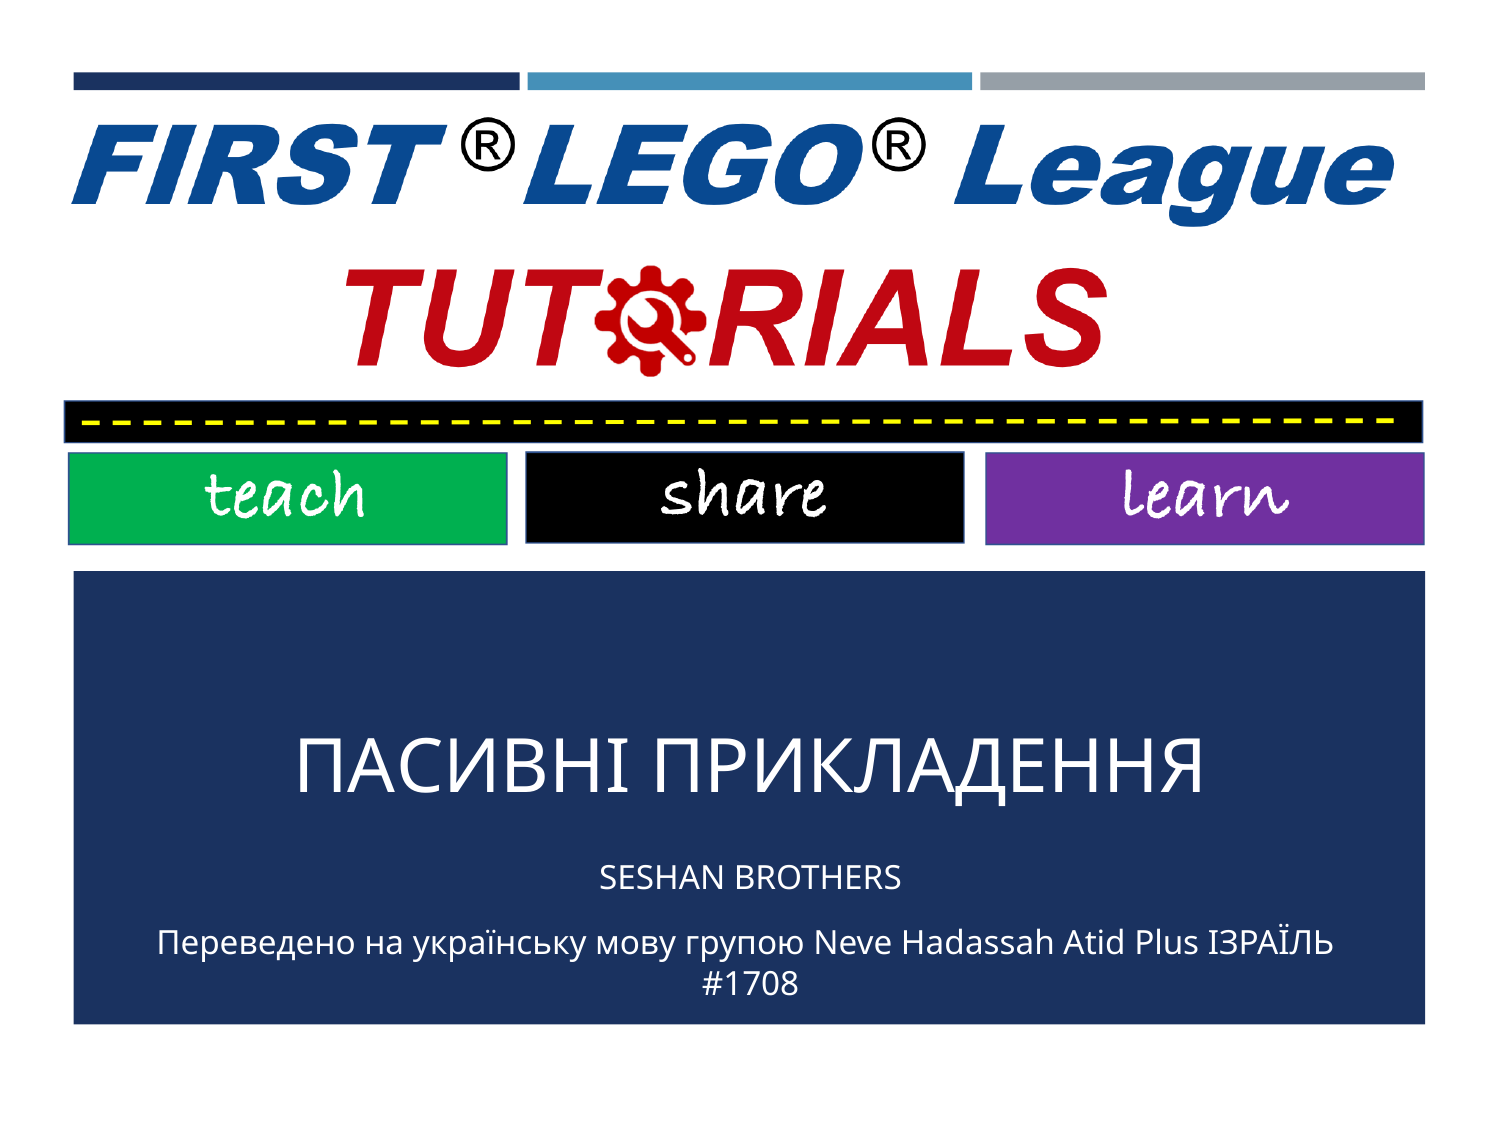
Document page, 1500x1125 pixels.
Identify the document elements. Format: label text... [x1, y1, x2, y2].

picture [54, 92, 1448, 571]
text_box Переведено на українську мову групою Neve Hadassah Atid Plus ІЗРАЇЛЬ #1708 [99, 906, 1402, 1017]
subtitle SESHAN BROTHERS [95, 849, 1406, 946]
title ПАСИВНІ ПРИКЛАДЕННЯ [95, 645, 1406, 816]
